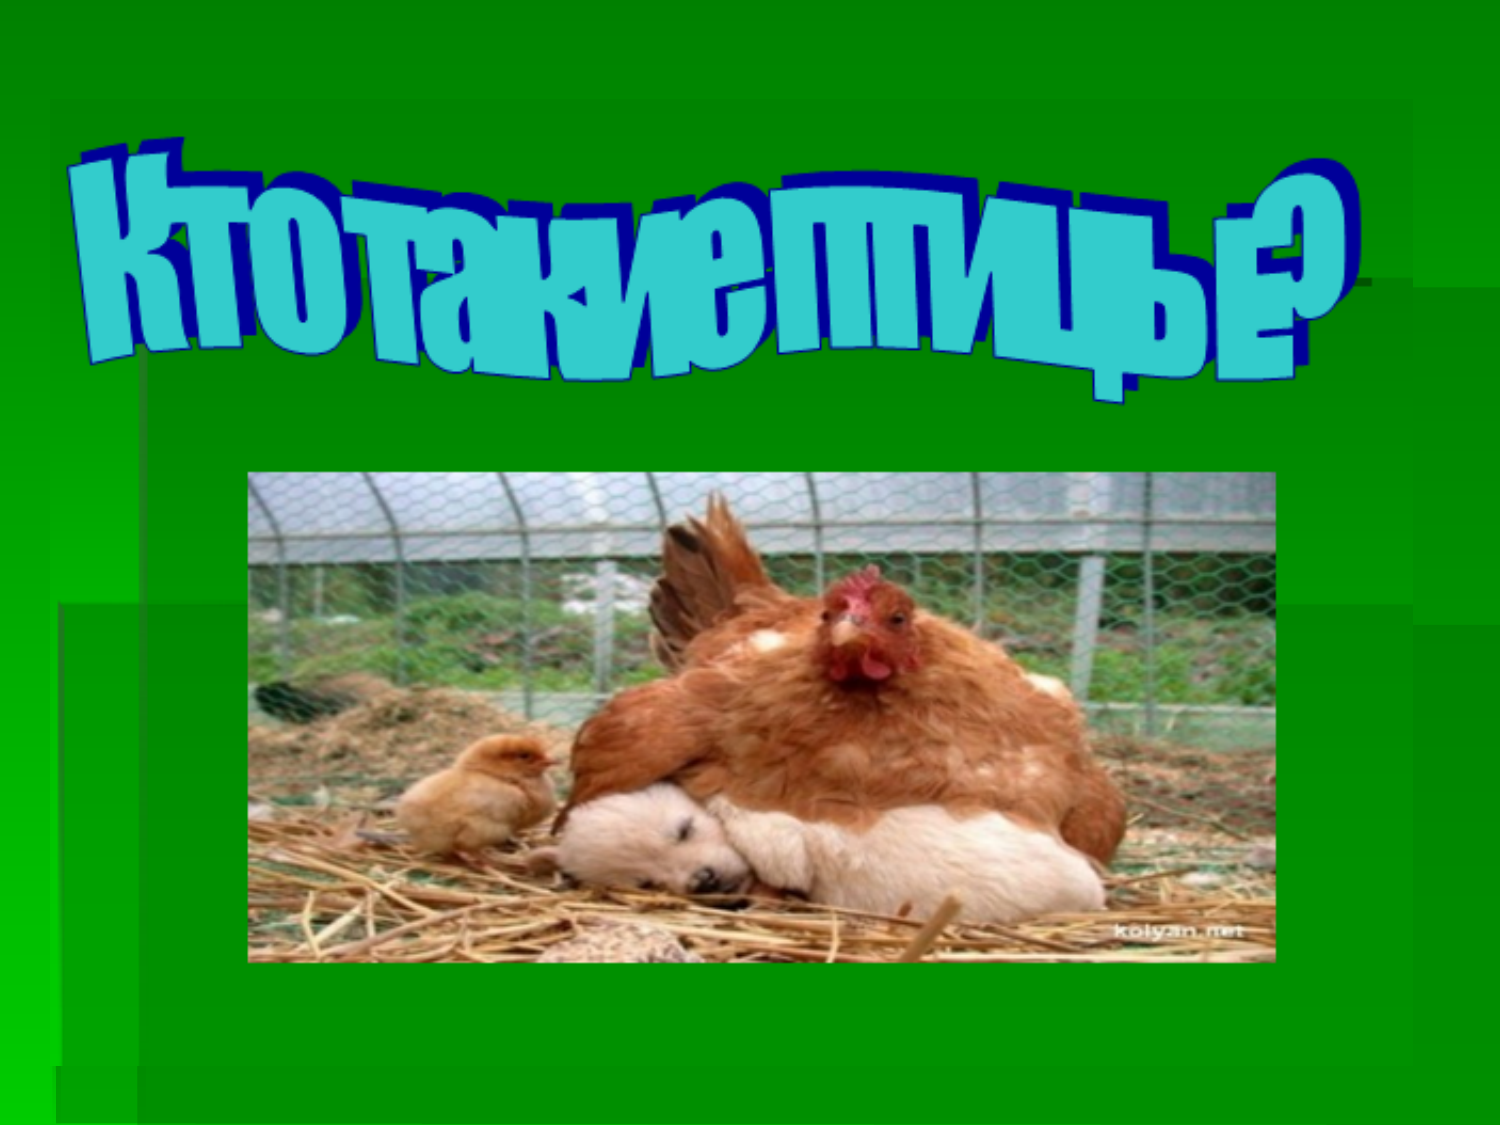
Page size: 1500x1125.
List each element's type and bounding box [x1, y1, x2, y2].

picture [49, 99, 1413, 1067]
